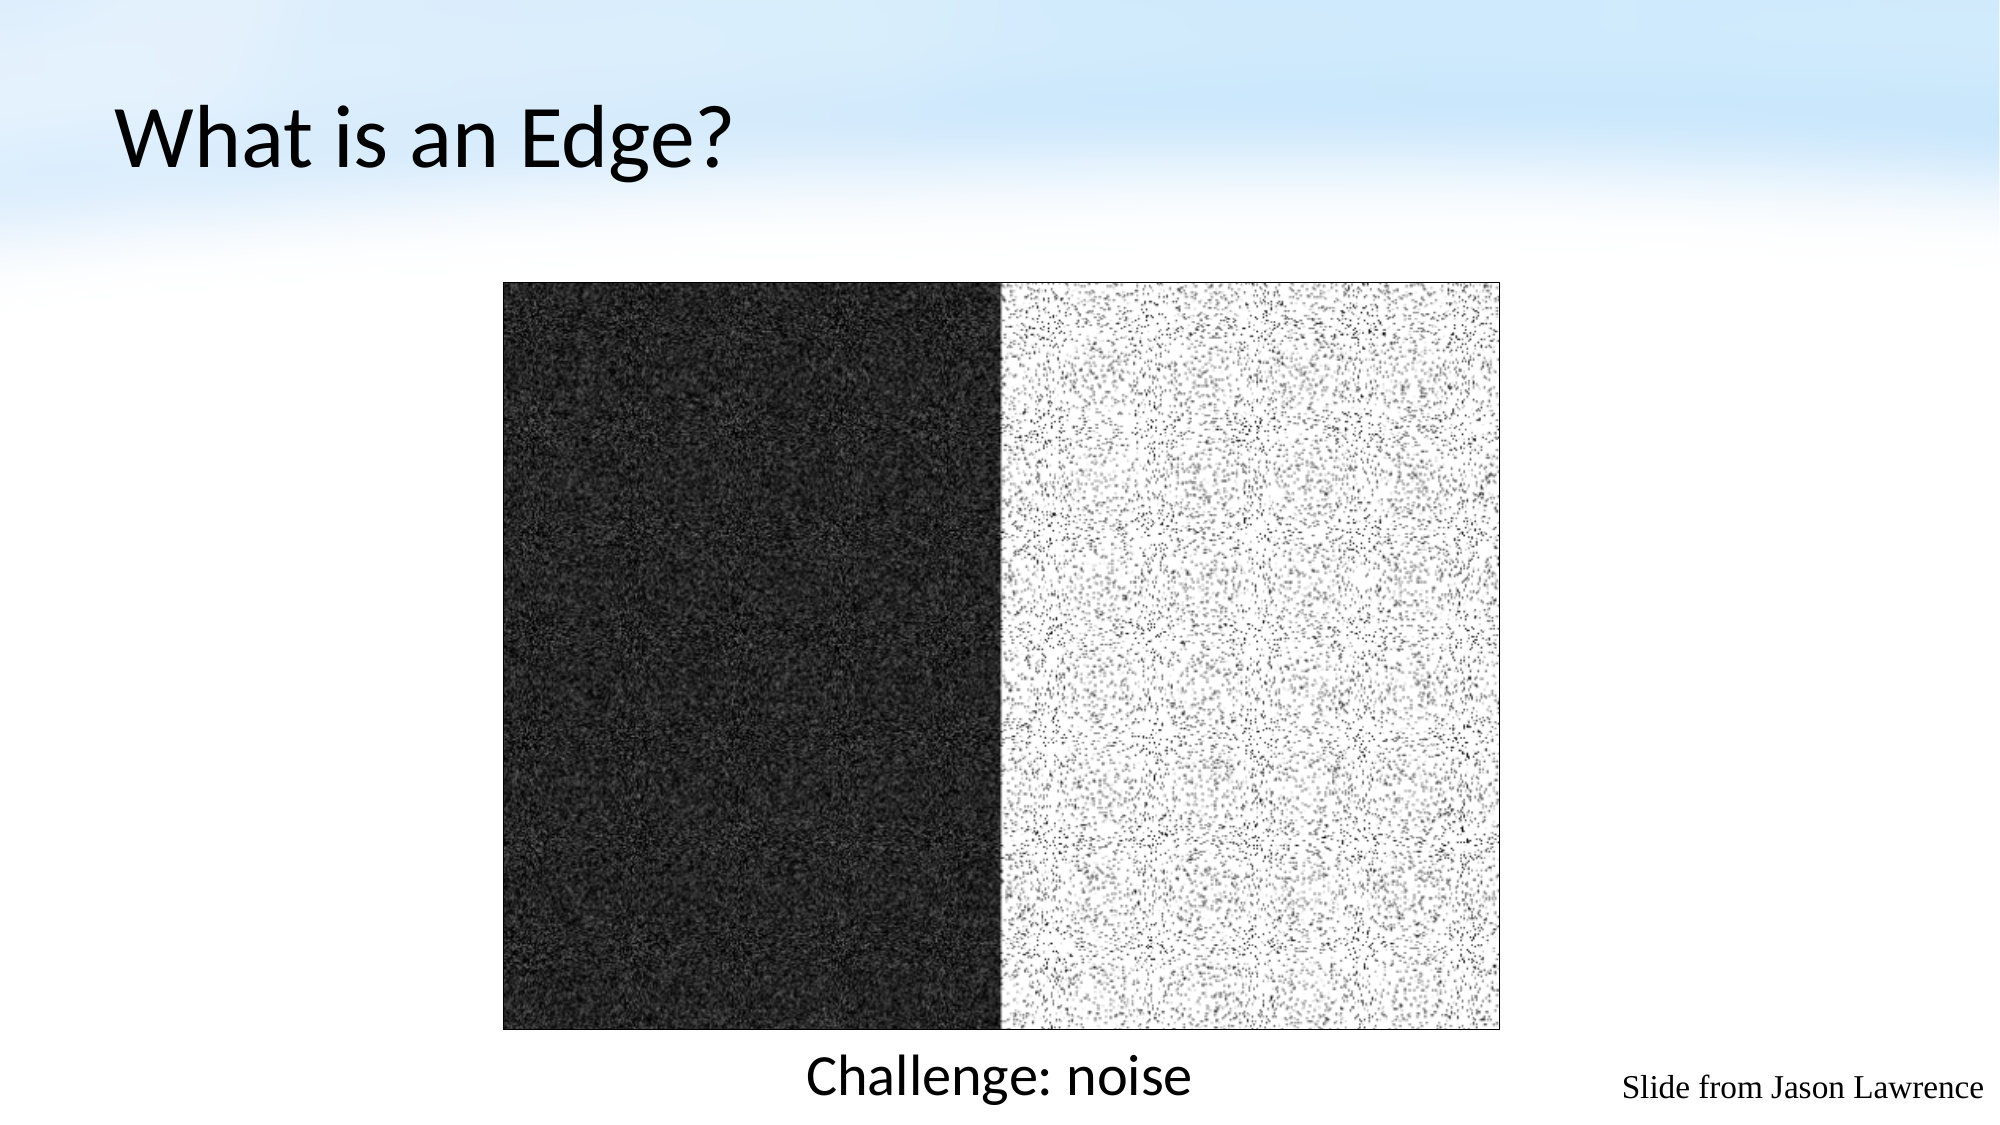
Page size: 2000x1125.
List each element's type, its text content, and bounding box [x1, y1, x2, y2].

text_box Slide from Jason Lawrence [1606, 1057, 2000, 1113]
title What is an Edge? [99, 37, 1963, 226]
picture [0, 0, 2000, 1125]
text_box Challenge: noise [503, 1037, 1497, 1115]
